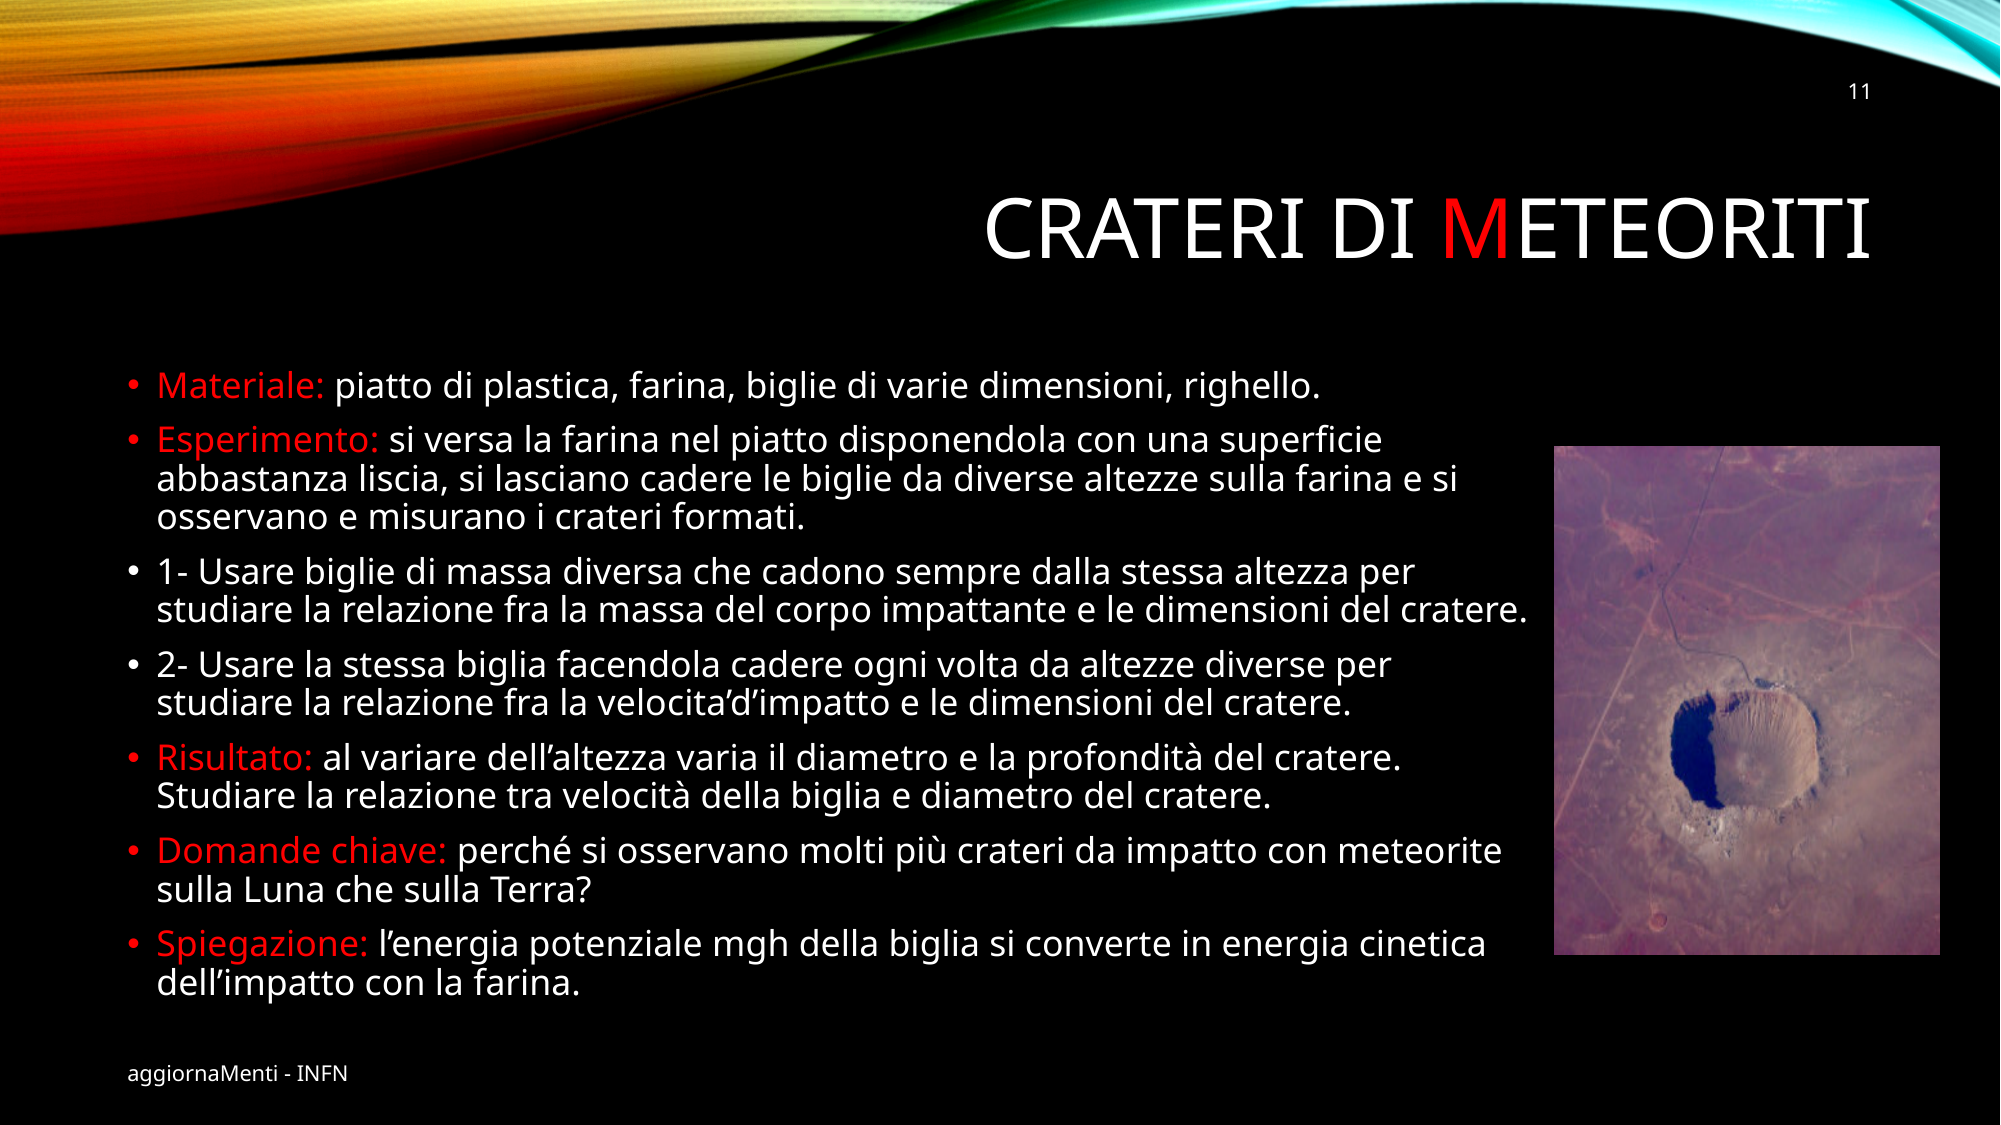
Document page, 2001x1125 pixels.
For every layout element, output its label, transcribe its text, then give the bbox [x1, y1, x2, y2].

text_box <numero> [1437, 62, 1888, 123]
text_box aggiornaMenti - INFN [112, 1042, 1388, 1103]
picture [1554, 446, 1940, 955]
picture [0, 0, 2000, 237]
text_box Materiale: piatto di plastica, farina, biglie di varie dimensioni, righello. Esperimento: si versa la farina nel piatto disponendola con una superficie abbastanza liscia, si lasciano cadere le biglie da diverse altezze sulla farina e si osservano e misurano i crateri formati. 1- Usare biglie di massa diversa che cadono sempre dalla stessa altezza per studiare la relazione fra la massa del corpo impattante e le dimensioni del cratere. 2- Usare la stessa biglia facendola cadere ogni volta da altezze diverse per studiare la relazione fra la velocita’d’impatto e le dimensioni del cratere. Risultato: al variare dell’altezza varia il diametro e la profondità del cratere. Studiare la relazione tra velocità della biglia e diametro del cratere. Domande chiave: perché si osservano molti più crateri da impatto con meteorite sulla Luna che sulla Terra? Spiegazione: l’energia potenziale mgh della biglia si converte in energia cinetica dell’impatto con la farina. [112, 360, 1552, 1021]
text_box crateri di meteoriti [474, 125, 1888, 338]
